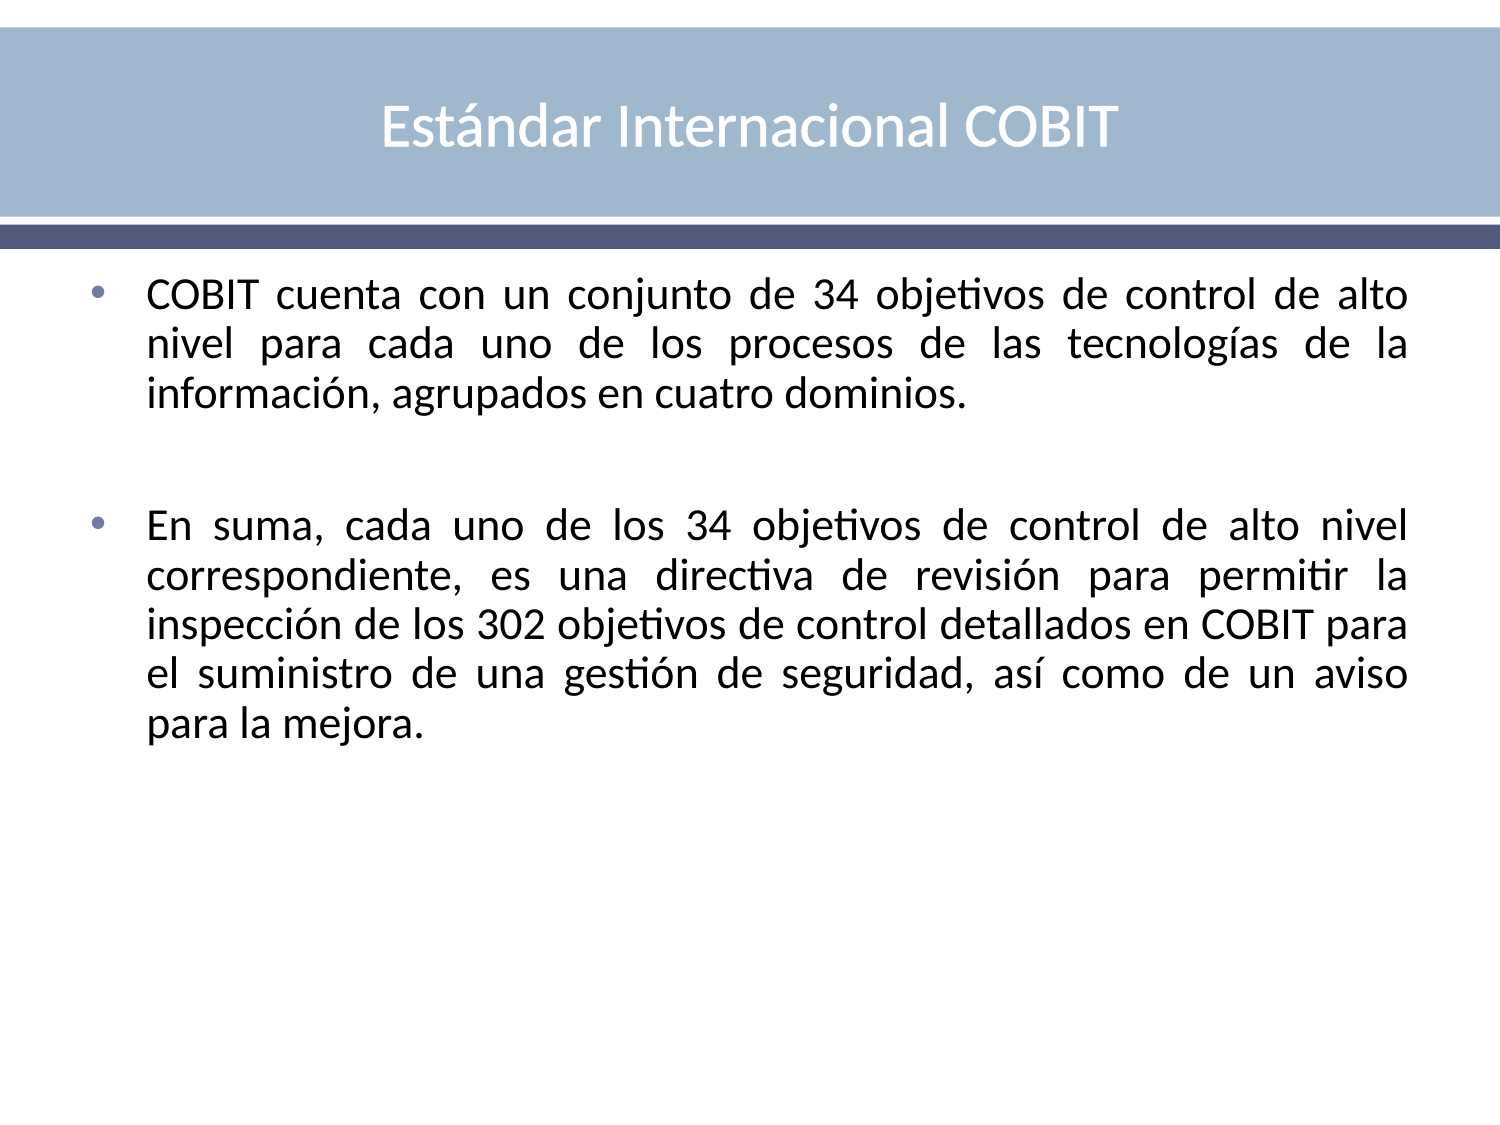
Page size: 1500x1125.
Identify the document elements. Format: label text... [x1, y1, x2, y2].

list COBIT cuenta con un conjunto de 34 objetivos de control de alto nivel para cada uno de los procesos de las tecnologías de la información, agrupados en cuatro dominios. En suma, cada uno de los 34 objetivos de control de alto nivel correspondiente, es una directiva de revisión para permitir la inspección de los 302 objetivos de control detallados en COBIT para el suministro de una gestión de seguridad, así como de un aviso para la mejora. [75, 262, 1425, 1005]
title Estándar Internacional COBIT [75, 29, 1425, 213]
